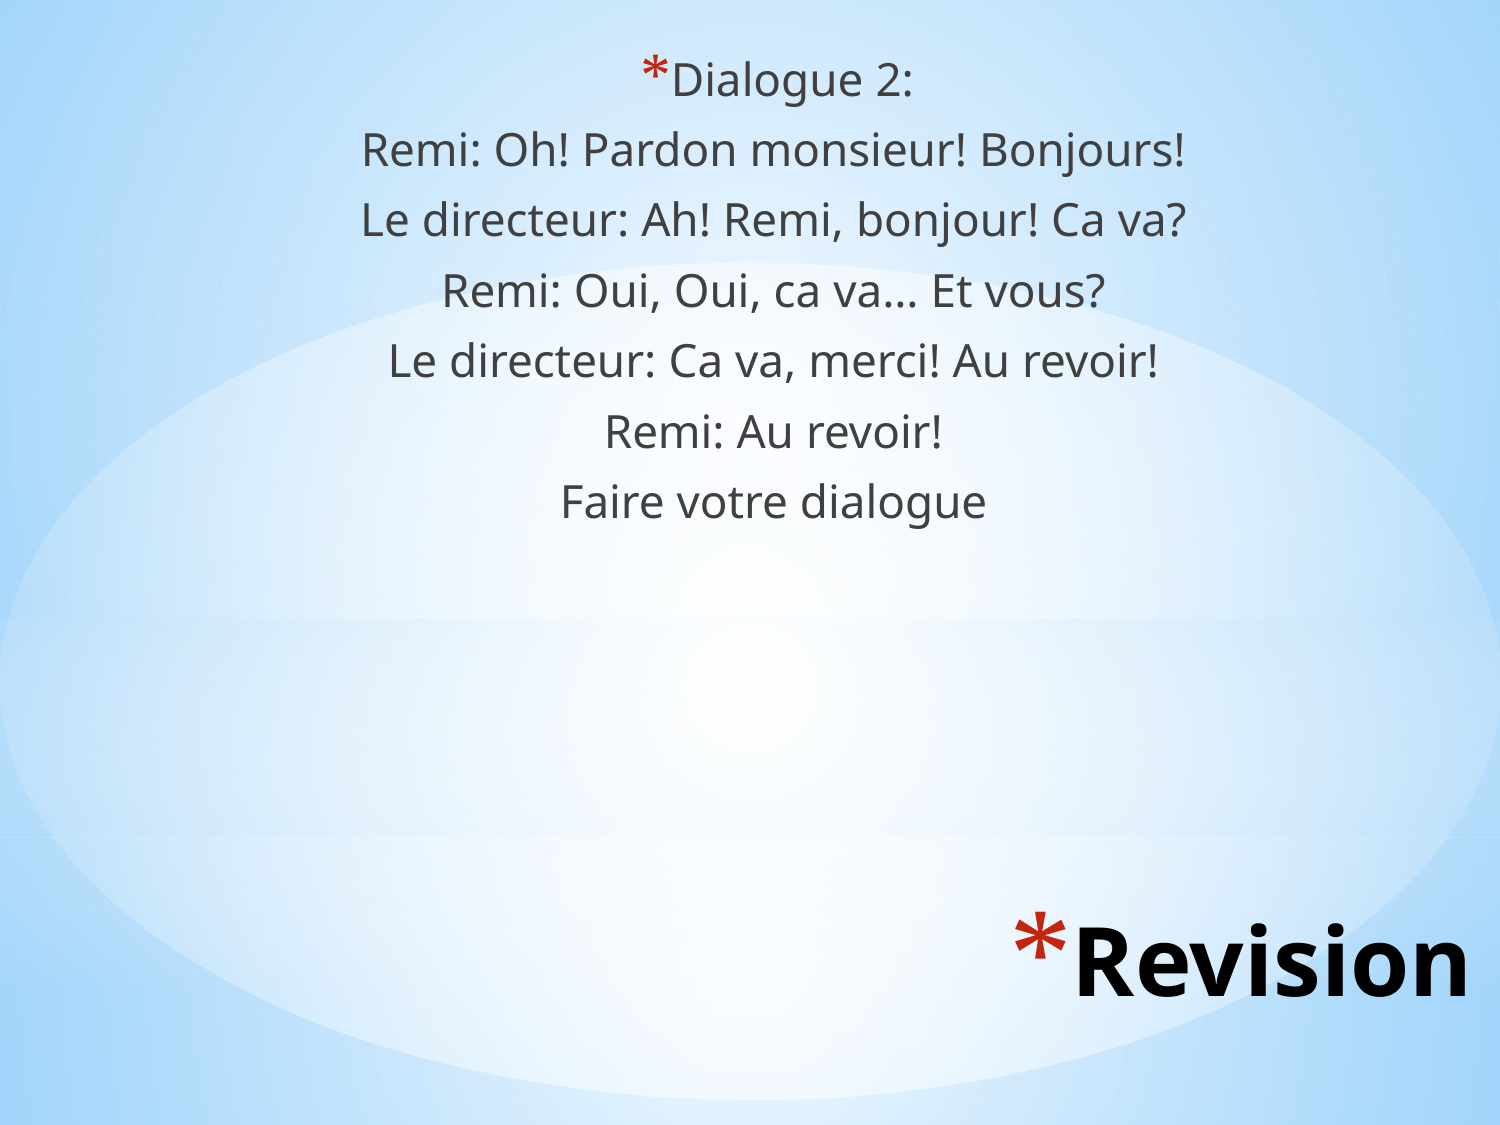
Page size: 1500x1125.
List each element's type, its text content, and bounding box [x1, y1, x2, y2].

list Dialogue 2: Remi: Oh! Pardon monsieur! Bonjours! Le directeur: Ah! Remi, bonjour! Ca va? Remi: Oui, Oui, ca va… Et vous? Le directeur: Ca va, merci! Au revoir! Remi: Au revoir! Faire votre dialogue [112, 42, 1436, 870]
title Revision [419, 893, 1488, 1081]
